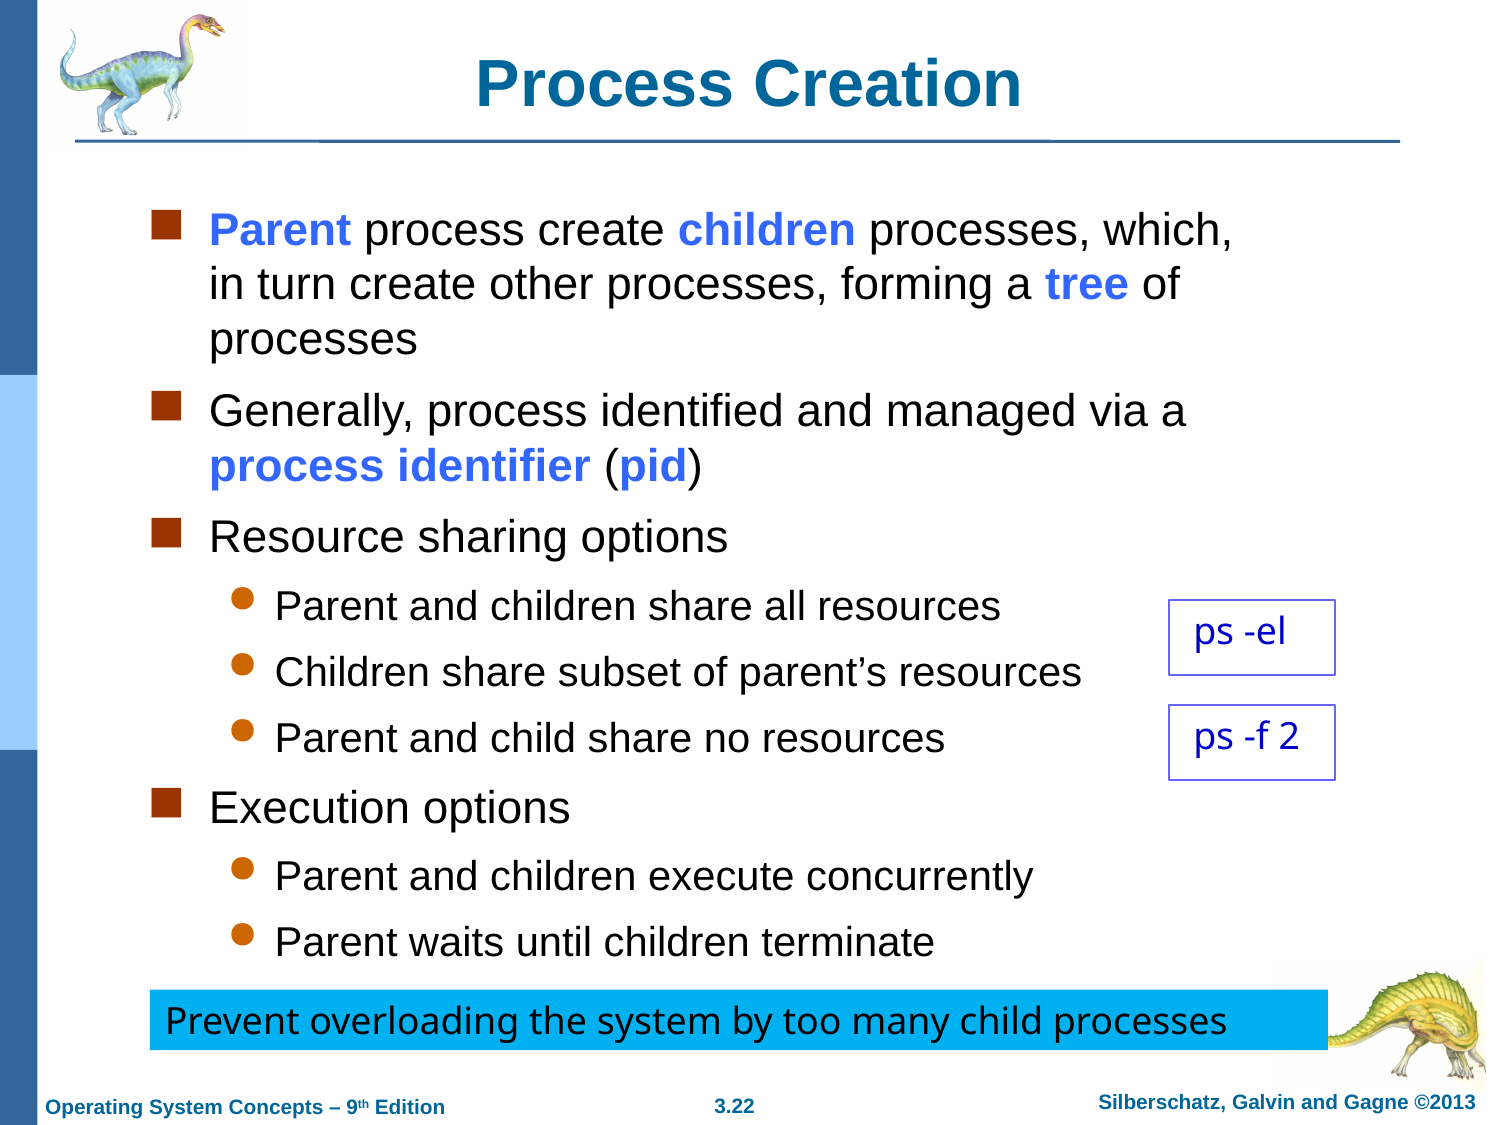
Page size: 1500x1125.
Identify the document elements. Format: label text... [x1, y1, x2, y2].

text_box Prevent overloading the system by too many child processes [149, 989, 1328, 1051]
text_box Process Creation [74, 32, 1425, 128]
picture [46, 0, 243, 149]
text_box ps -el [1168, 599, 1335, 675]
text_box ps -f 2 [1168, 704, 1335, 780]
picture [1275, 959, 1486, 1090]
text_box Parent process create children processes, which, in turn create other processes, forming a tree of processes Generally, process identified and managed via a process identifier (pid) Resource sharing options Parent and children share all resources Children share subset of parent’s resources Parent and child share no resources Execution options Parent and children execute concurrently Parent waits until children terminate [140, 191, 1275, 1025]
